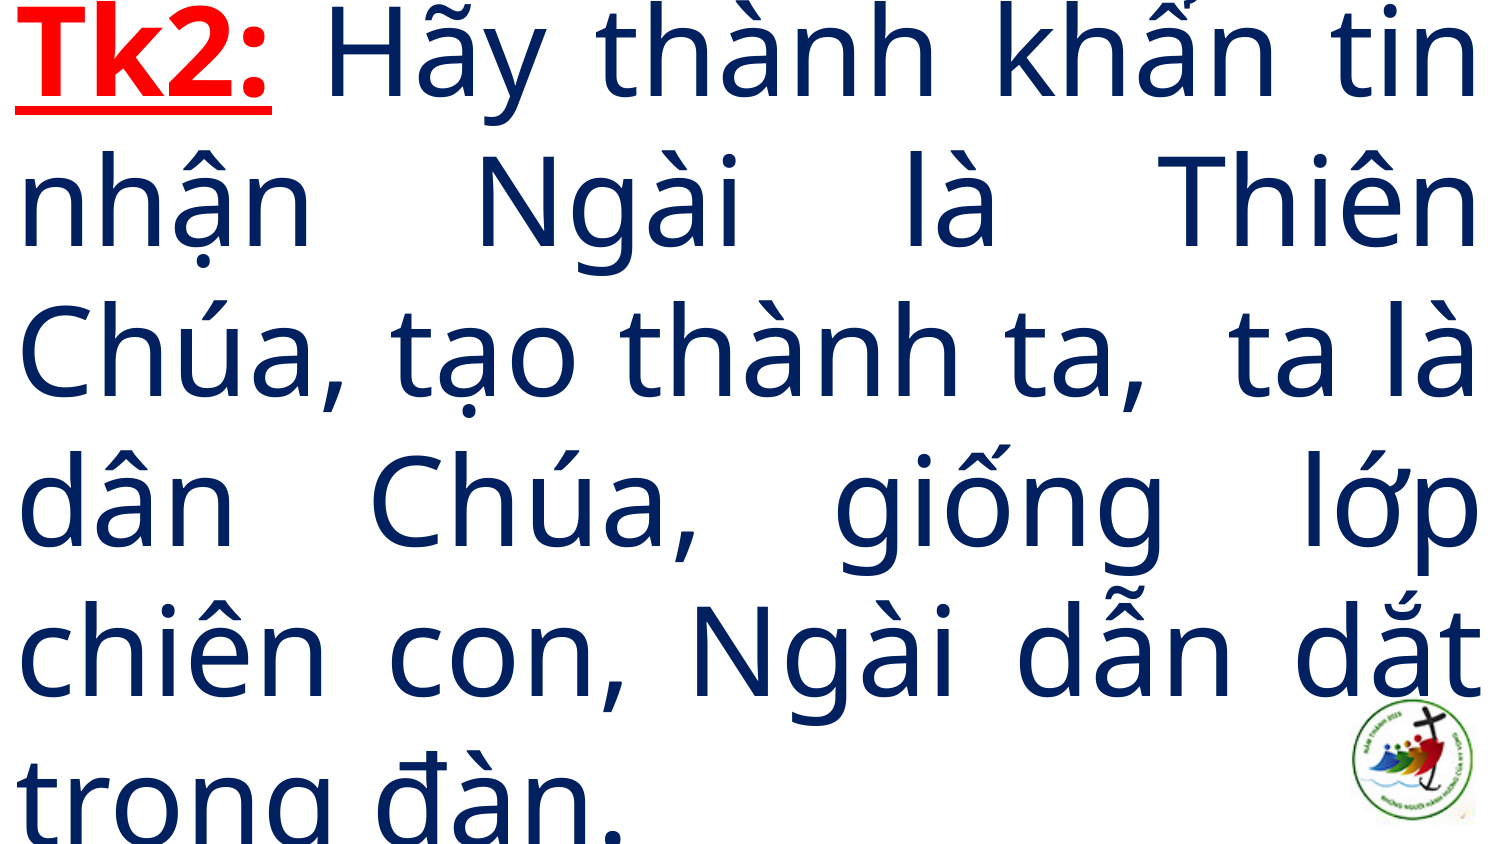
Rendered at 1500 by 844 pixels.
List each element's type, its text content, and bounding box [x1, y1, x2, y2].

title Tk2: Hãy thành khẩn tin nhận Ngài là Thiên Chúa, tạo thành ta, ta là dân Chúa, giống lớp chiên con, Ngài dẫn dắt trong đàn. [0, 0, 1500, 844]
